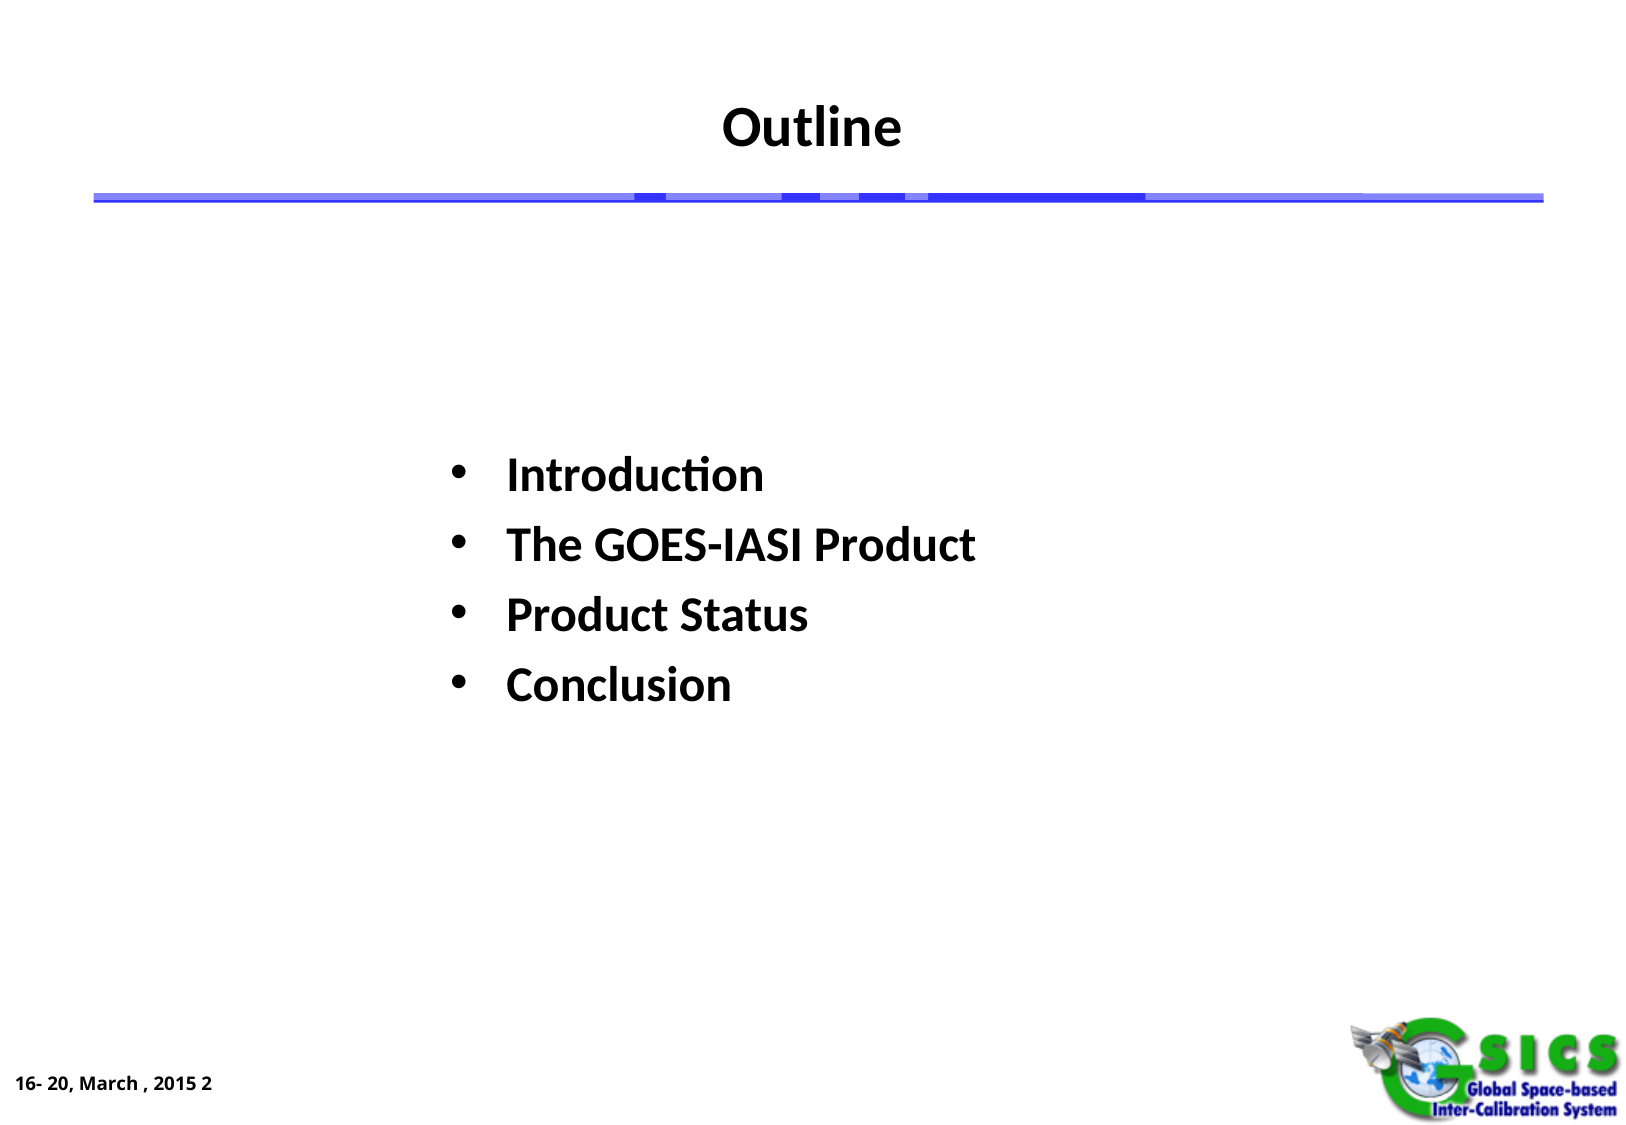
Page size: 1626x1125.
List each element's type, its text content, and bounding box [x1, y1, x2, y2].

picture [1343, 1010, 1625, 1125]
list Introduction The GOES-IASI Product Product Status Conclusion [434, 433, 1159, 790]
title Outline [80, 44, 1544, 202]
